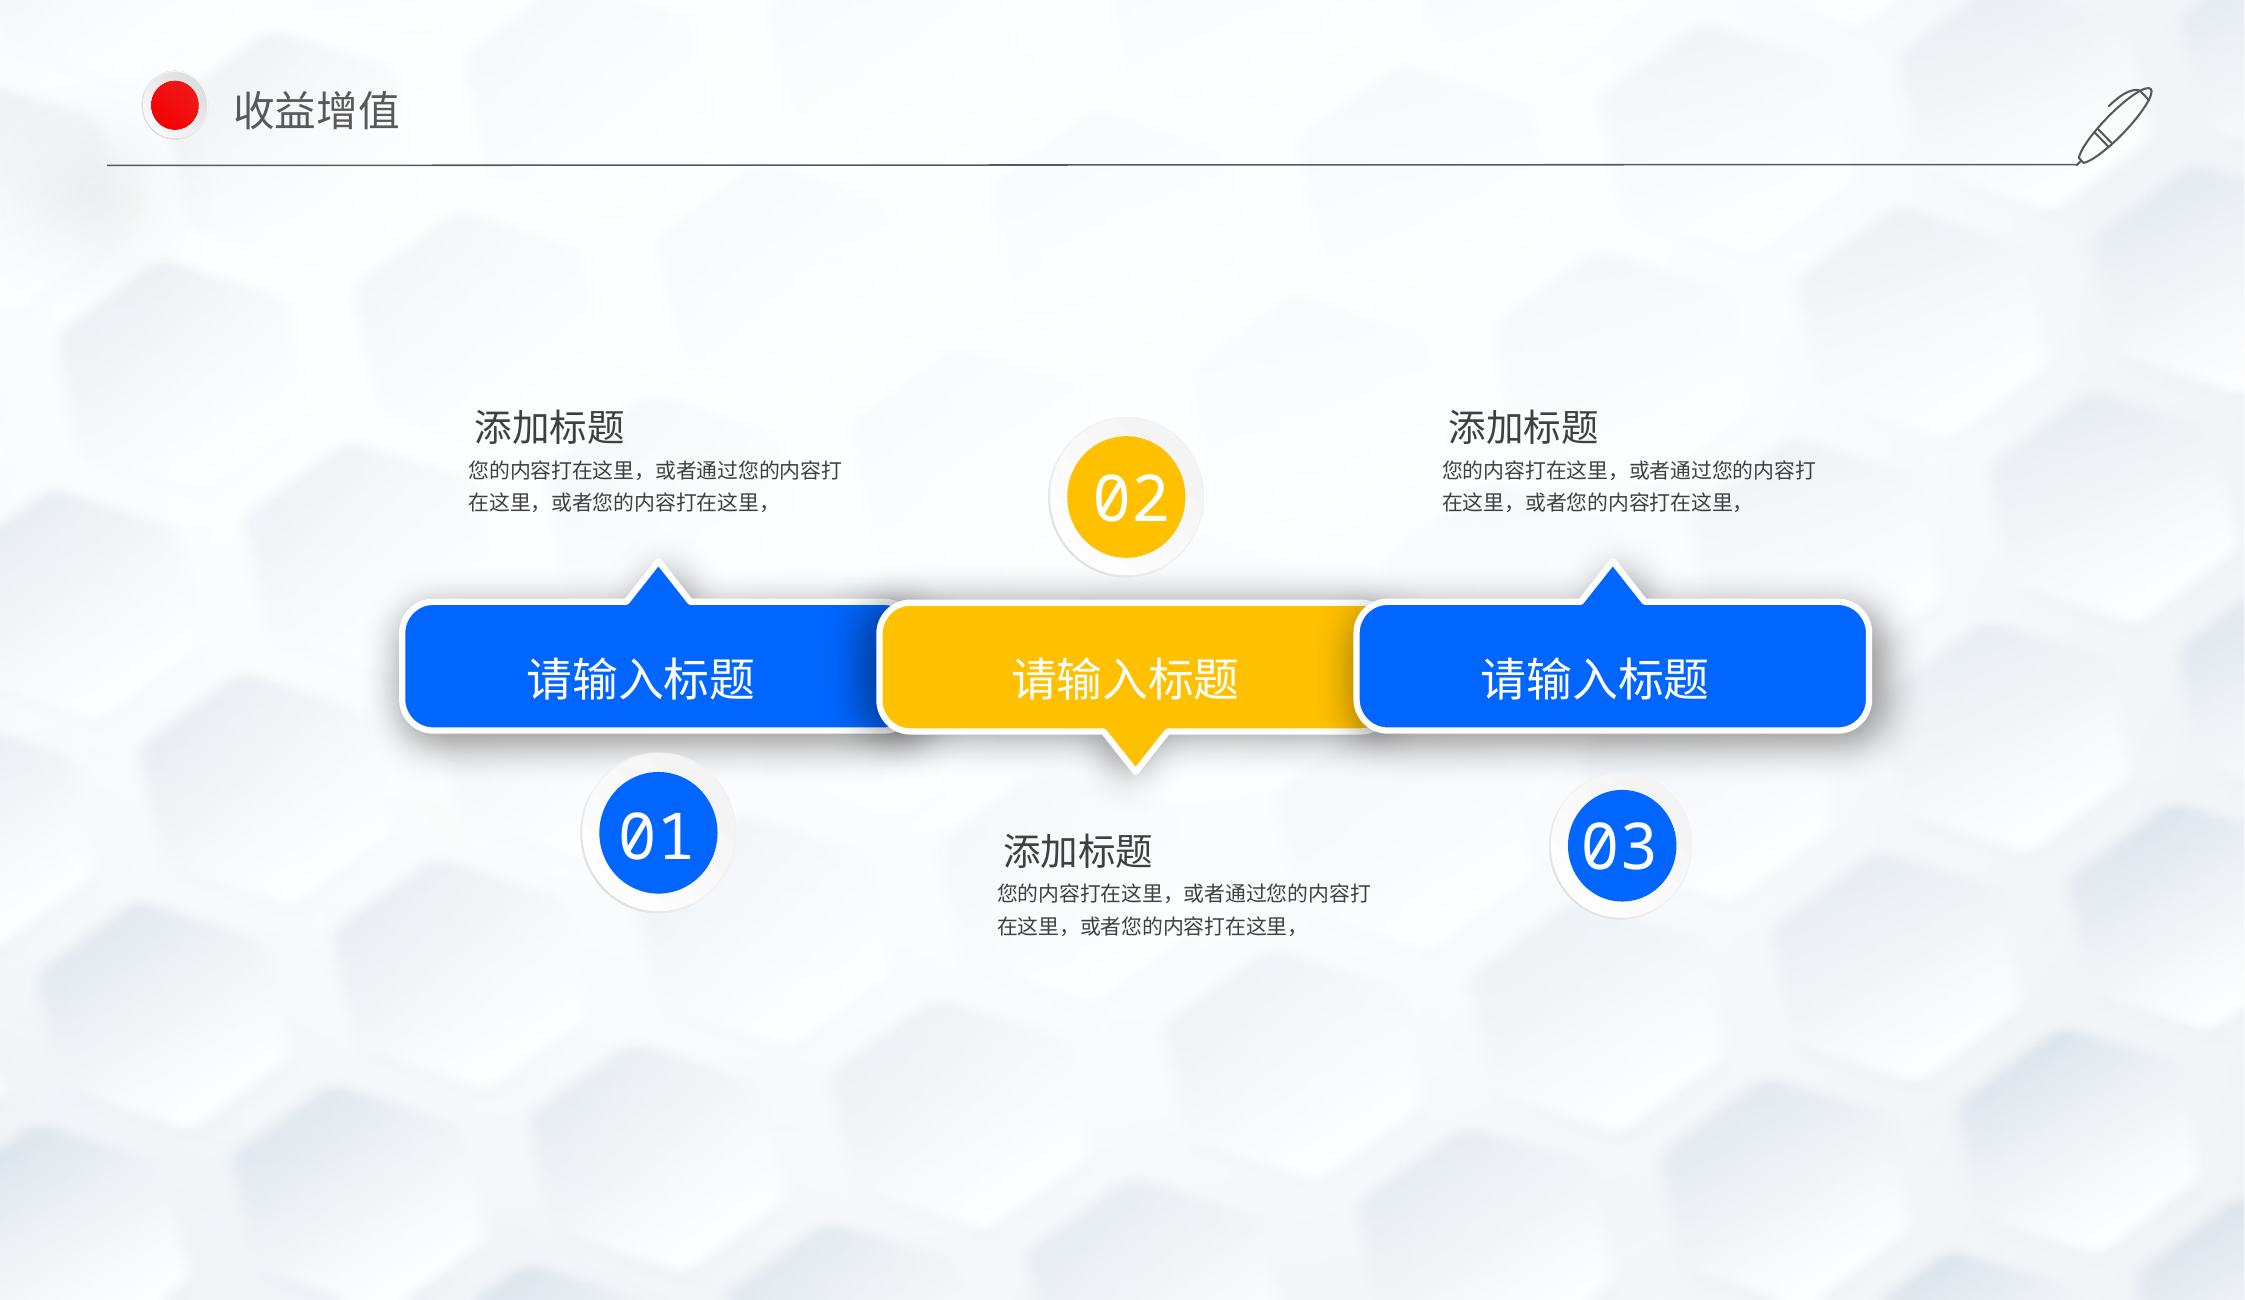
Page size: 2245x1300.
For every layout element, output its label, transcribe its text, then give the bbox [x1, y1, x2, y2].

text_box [1565, 789, 1682, 902]
text_box 请输入标题 [1458, 623, 1768, 706]
text_box [399, 558, 850, 734]
picture [0, 0, 2245, 1300]
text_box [599, 771, 729, 894]
text_box [2077, 88, 2152, 164]
text_box [1353, 558, 1873, 734]
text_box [981, 805, 1393, 948]
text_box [453, 381, 864, 524]
text_box 请输入标题 [504, 623, 814, 706]
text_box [1066, 435, 1205, 559]
text_box [876, 599, 1348, 776]
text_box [141, 70, 209, 140]
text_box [1426, 381, 1838, 524]
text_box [580, 752, 737, 914]
text_box 请输入标题 [988, 623, 1298, 706]
text_box 收益增值 [213, 75, 611, 146]
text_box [1047, 416, 1205, 578]
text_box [1548, 771, 1693, 920]
